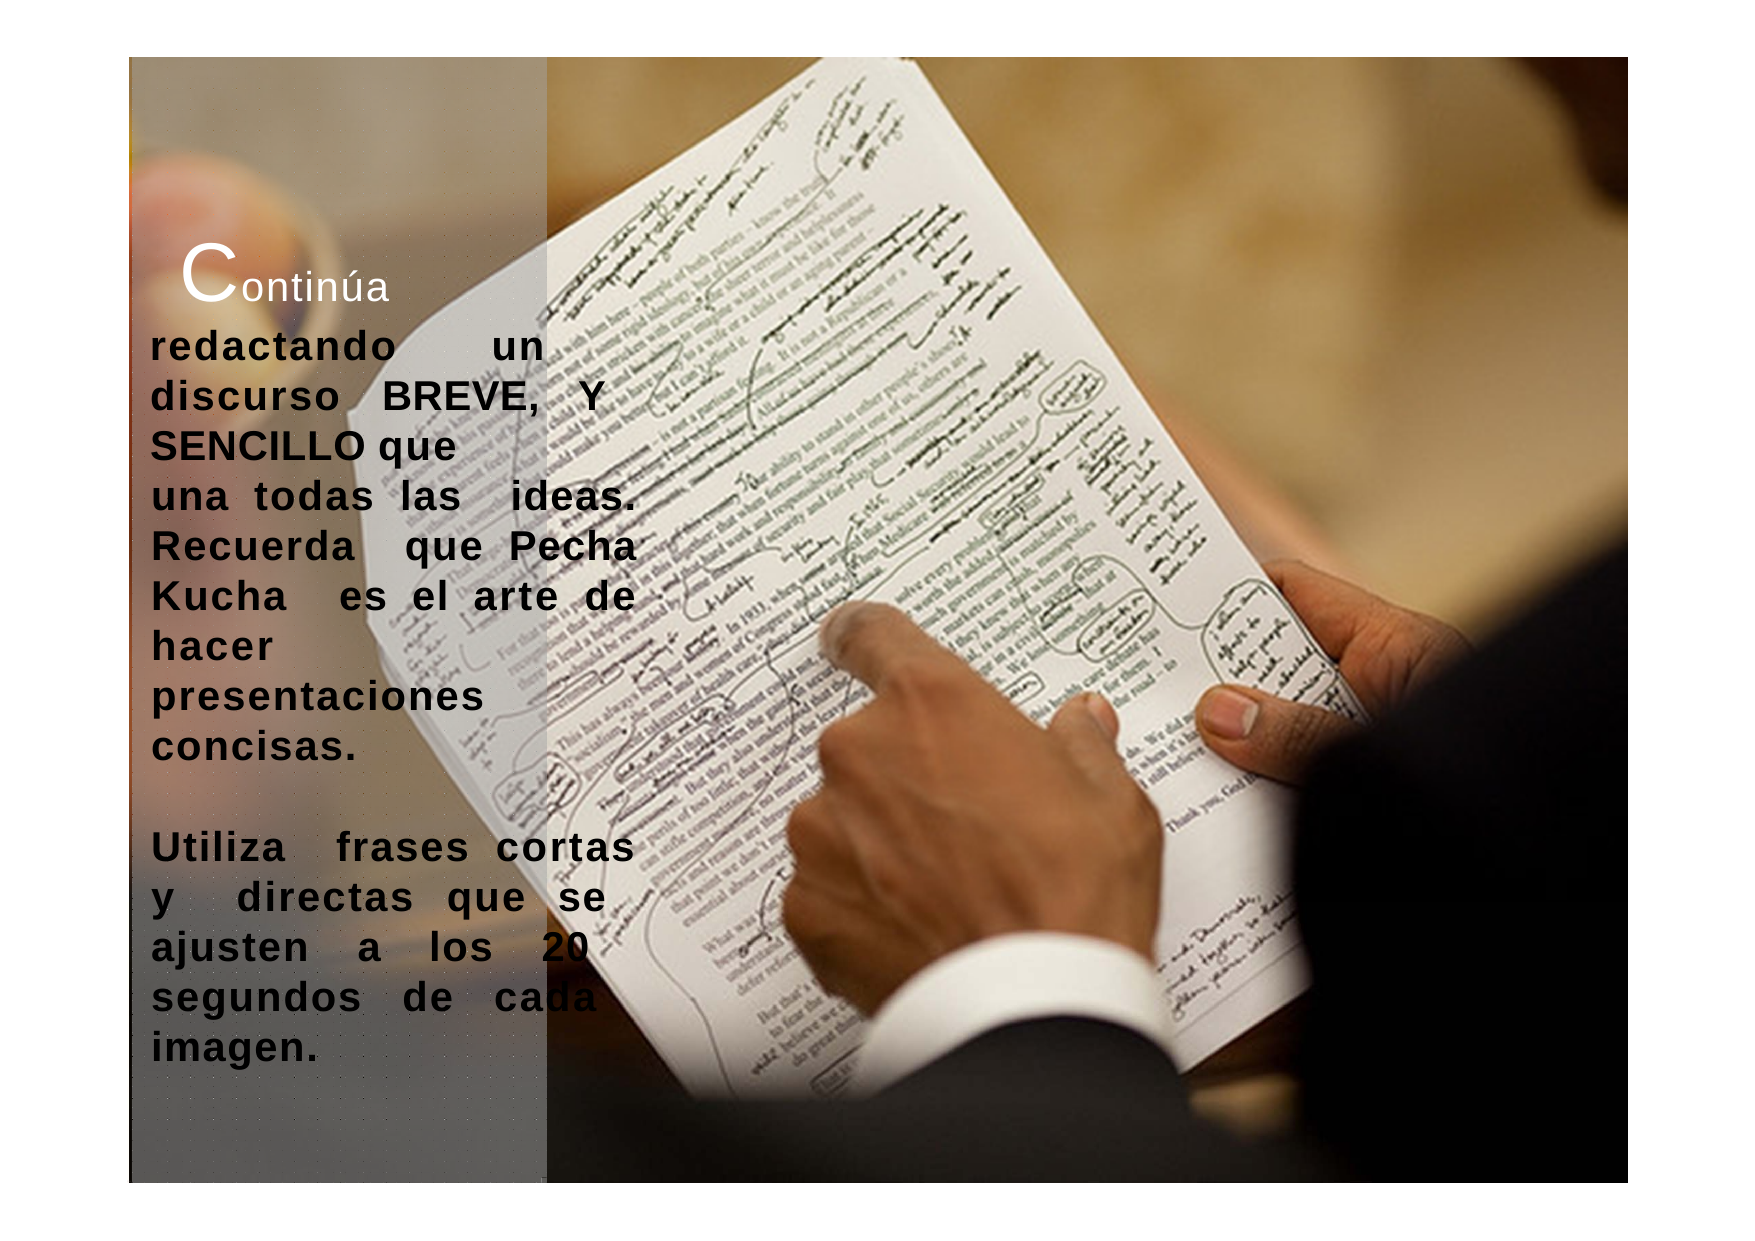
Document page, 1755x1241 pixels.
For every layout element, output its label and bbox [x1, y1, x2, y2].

text_box [126, 56, 1628, 1183]
